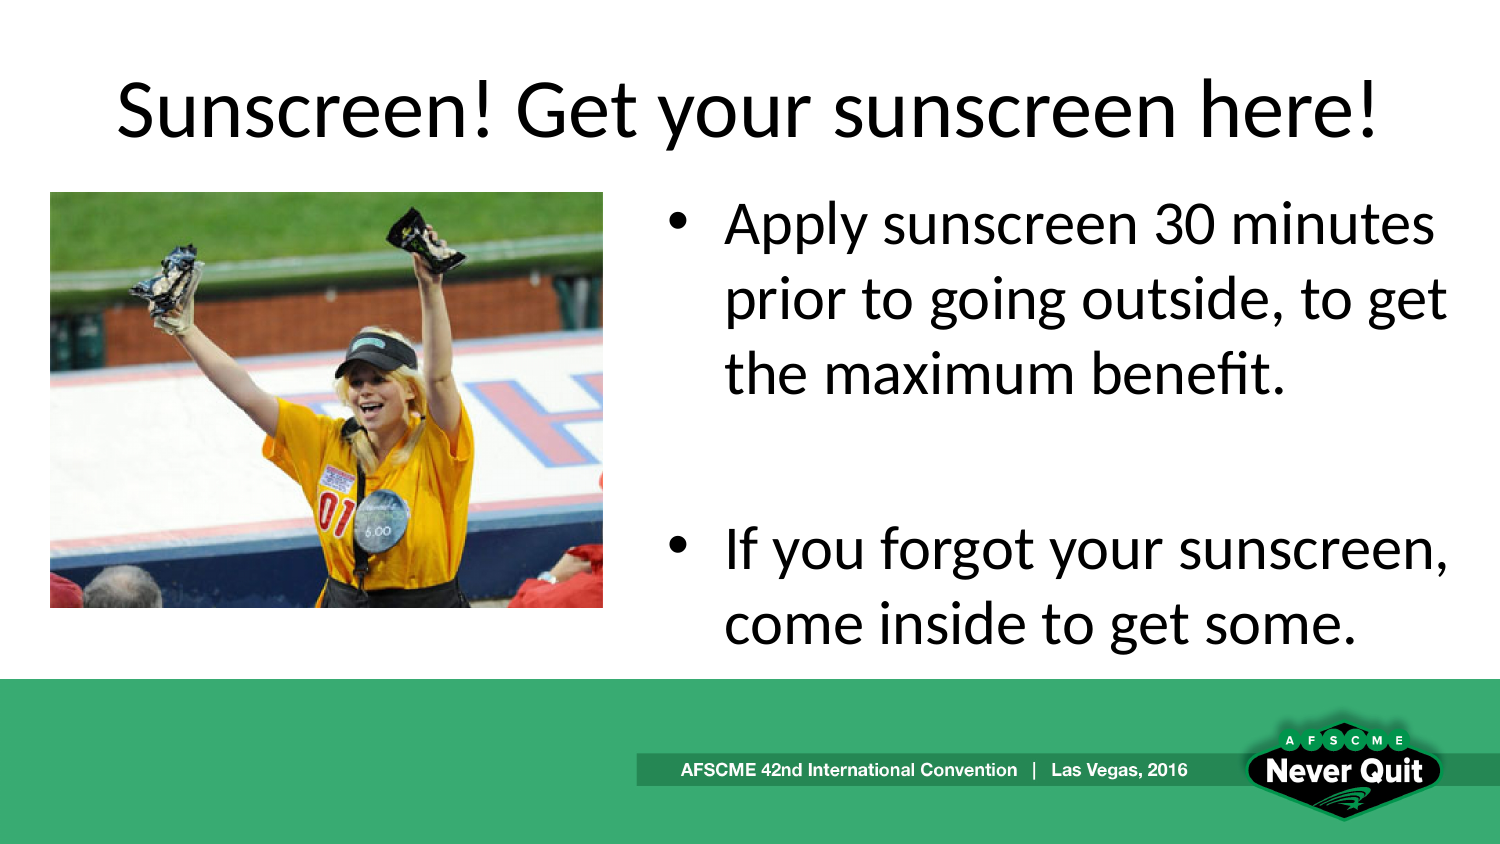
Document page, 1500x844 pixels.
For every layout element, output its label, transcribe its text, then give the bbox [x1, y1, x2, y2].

list Apply sunscreen 30 minutes prior to going outside, to get the maximum benefit. If you forgot your sunscreen, come inside to get some. [652, 174, 1500, 678]
title Sunscreen! Get your sunscreen here! [75, 33, 1425, 175]
picture [0, 679, 1500, 844]
picture [49, 192, 604, 608]
